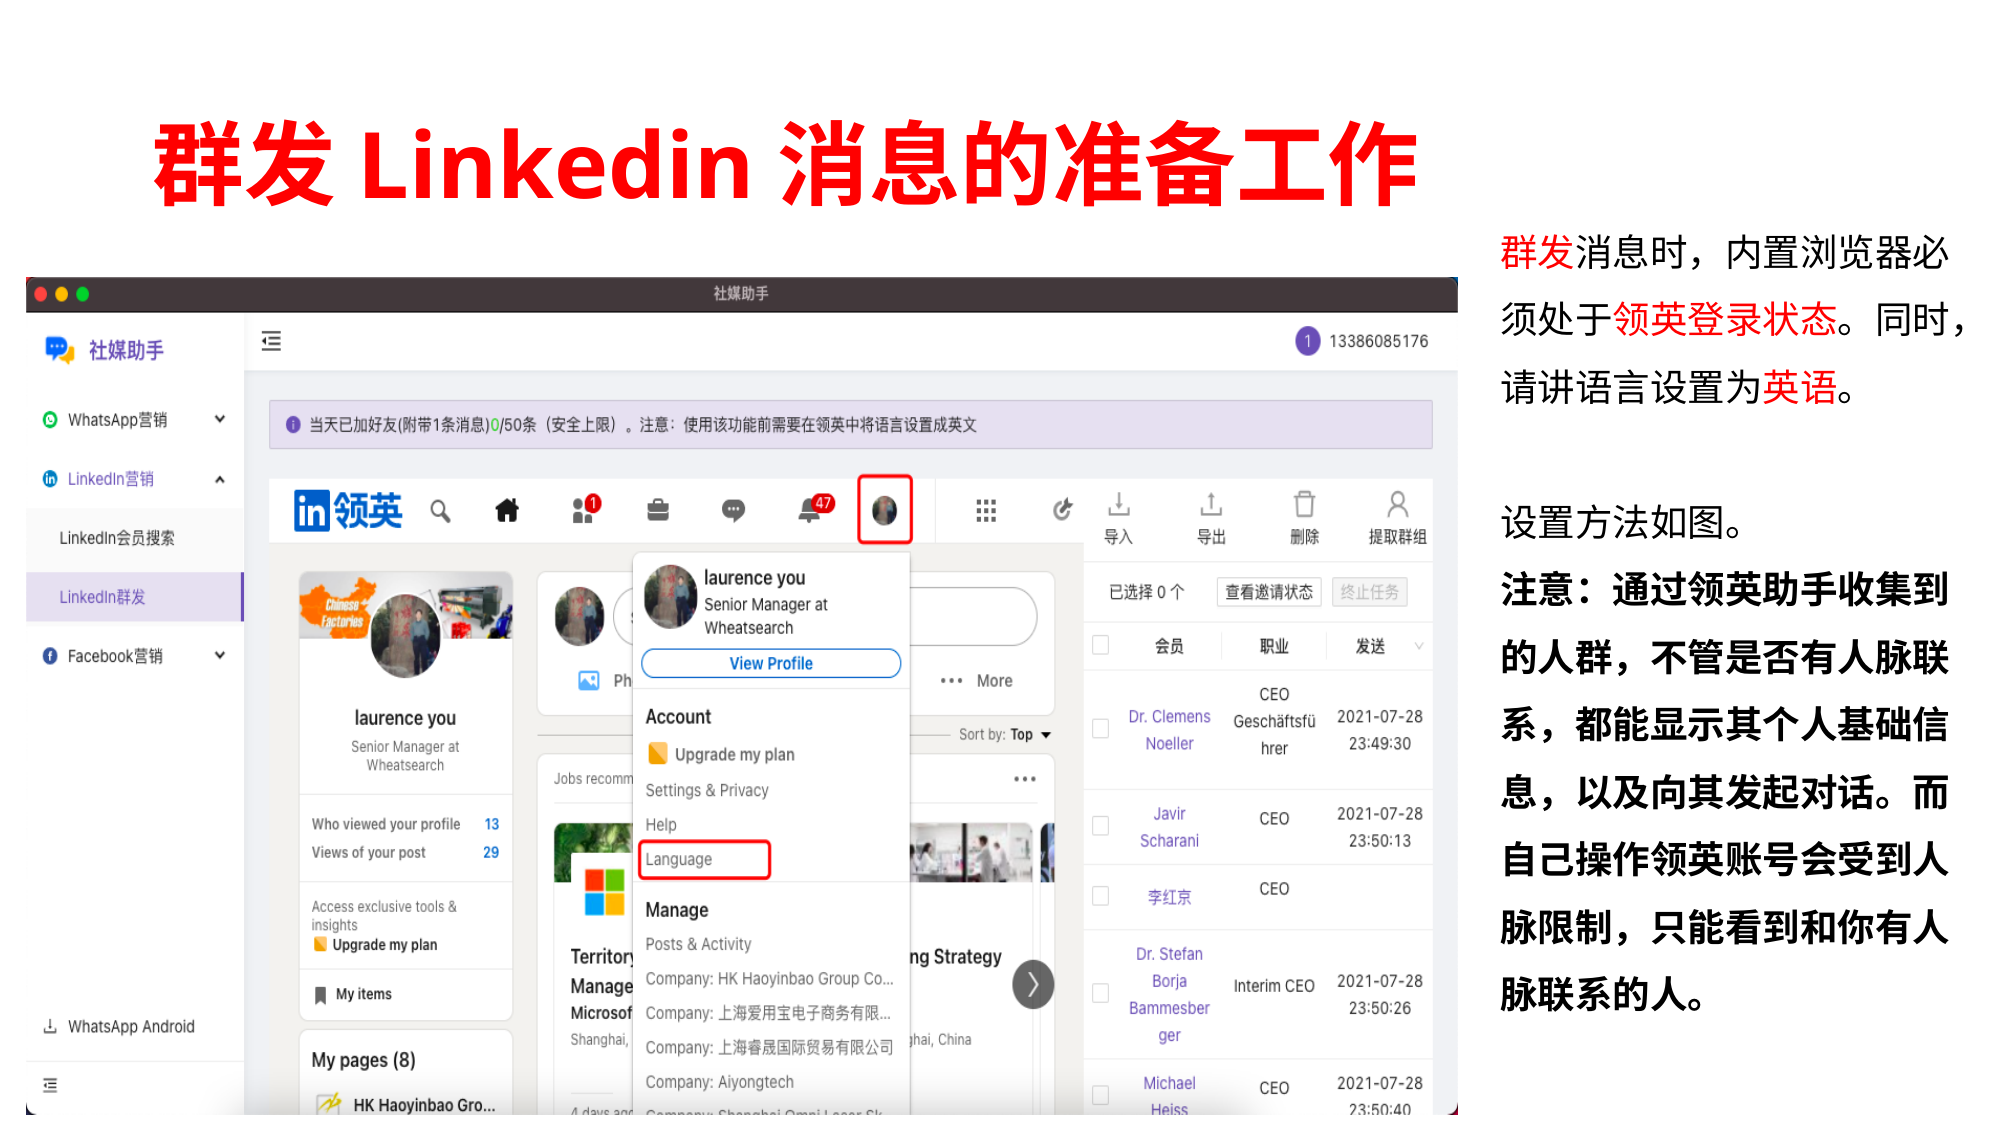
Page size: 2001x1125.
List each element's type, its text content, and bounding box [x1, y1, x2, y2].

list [26, 277, 1458, 1115]
text_box 群发消息时，内置浏览器必须处于领英登录状态。同时，请讲语言设置为英语。 设置方法如图。 注意：通过领英助手收集到的人群，不管是否有人脉联系，都能显示其个人基础信息，以及向其发起对话。而自己操作领英账号会受到人脉限制，只能看到和你有人脉联系的人。 [1485, 198, 1973, 1024]
title 群发Linkedin消息的准备工作 [137, 59, 1863, 278]
